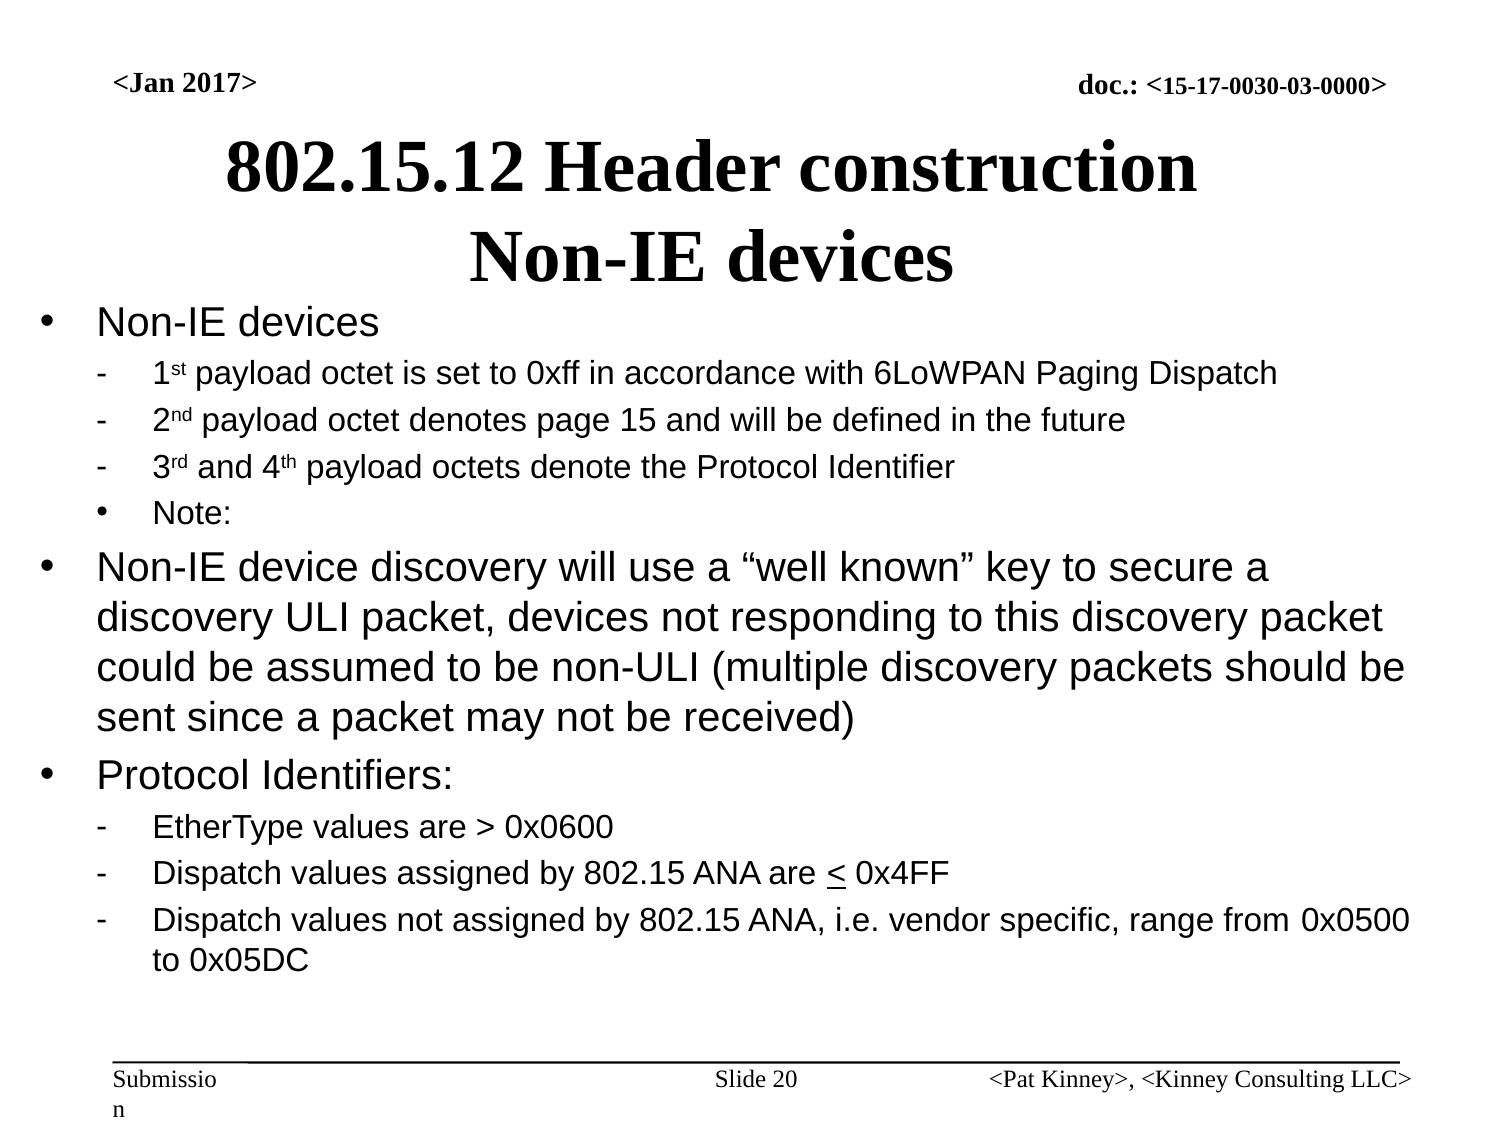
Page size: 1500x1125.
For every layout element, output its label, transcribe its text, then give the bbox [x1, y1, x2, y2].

footer <Pat Kinney>, <Kinney Consulting LLC> [899, 1061, 1413, 1093]
list Non-IE devices 1st payload octet is set to 0xff in accordance with 6LoWPAN Paging Dispatch 2nd payload octet denotes page 15 and will be defined in the future 3rd and 4th payload octets denote the Protocol Identifier Note: Non-IE device discovery will use a “well known” key to secure a discovery ULI packet, devices not responding to this discovery packet could be assumed to be non-ULI (multiple discovery packets should be sent since a packet may not be received) Protocol Identifiers: EtherType values are > 0x0600 Dispatch values assigned by 802.15 ANA are < 0x4FF Dispatch values not assigned by 802.15 ANA, i.e. vendor specific, range from 0x0500 to 0x05DC [24, 287, 1450, 1125]
title 802.15.12 Header construction Non-IE devices [0, 112, 1425, 300]
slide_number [112, 62, 376, 99]
slide_number Slide 20 [712, 1061, 800, 1093]
